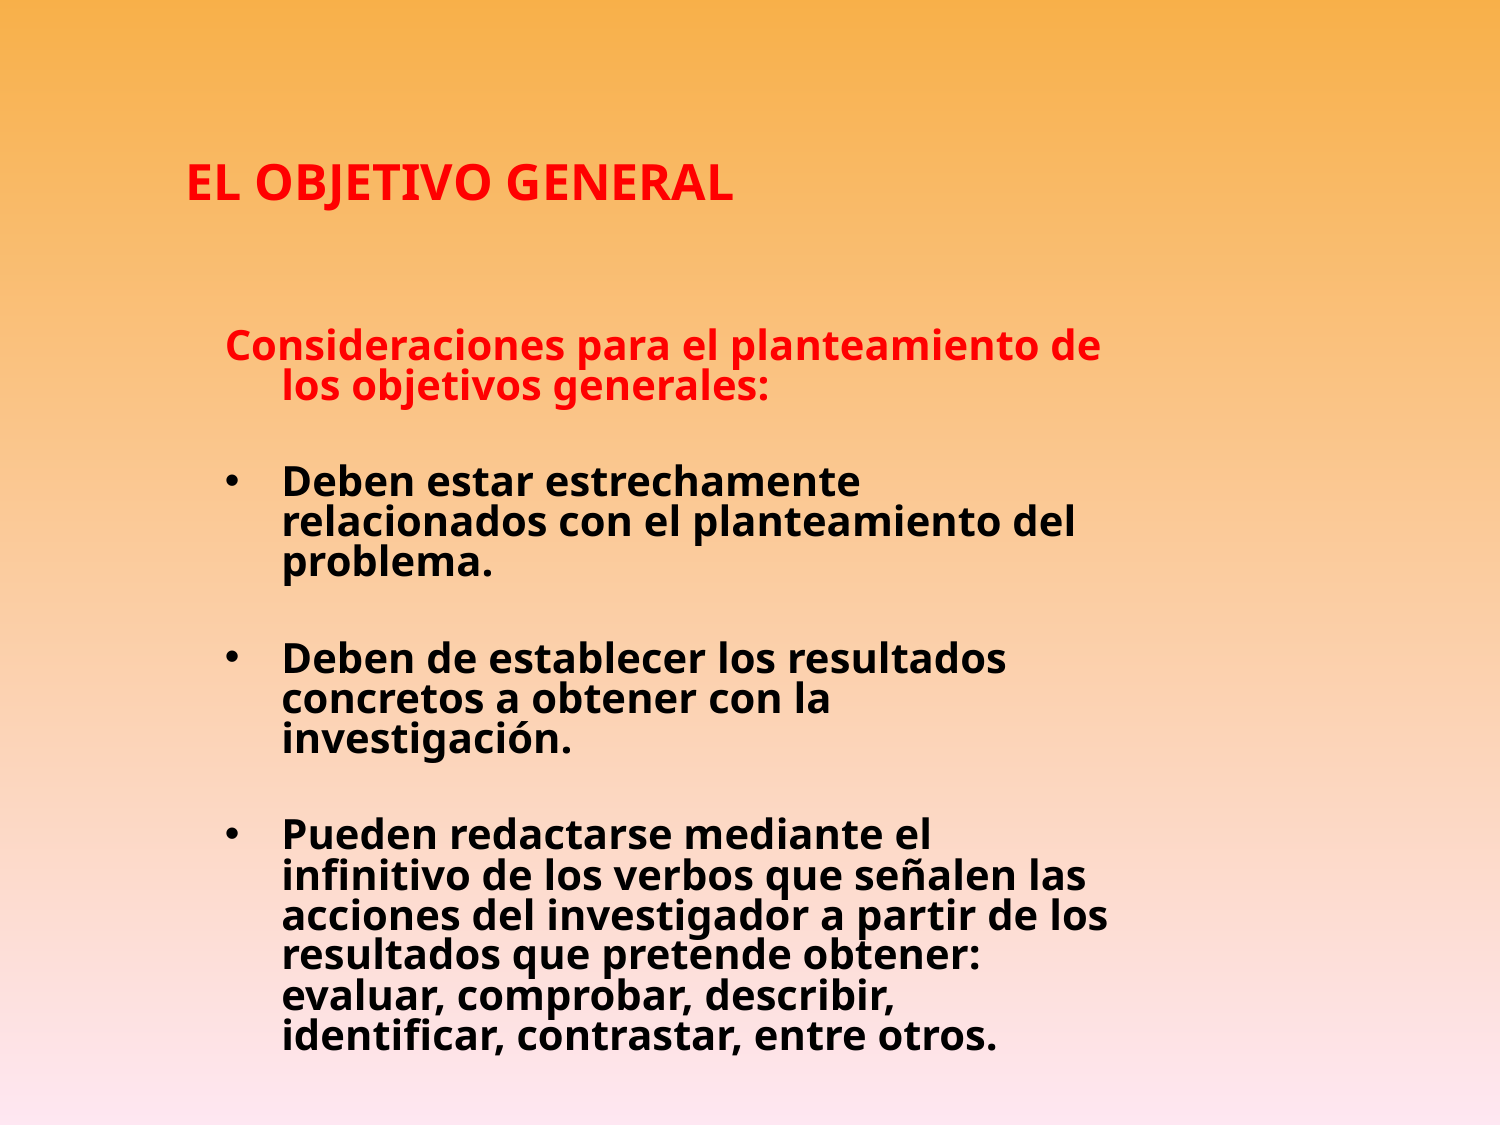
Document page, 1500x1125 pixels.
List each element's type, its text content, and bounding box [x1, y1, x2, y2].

text_box EL OBJETIVO GENERAL [140, 105, 767, 256]
list Consideraciones para el planteamiento de los objetivos generales: Deben estar estrechamente relacionados con el planteamiento del problema. Deben de establecer los resultados concretos a obtener con la investigación. Pueden redactarse mediante el infinitivo de los verbos que señalen las acciones del investigador a partir de los resultados que pretende obtener: evaluar, comprobar, describir, identificar, contrastar, entre otros. [209, 262, 1137, 1005]
